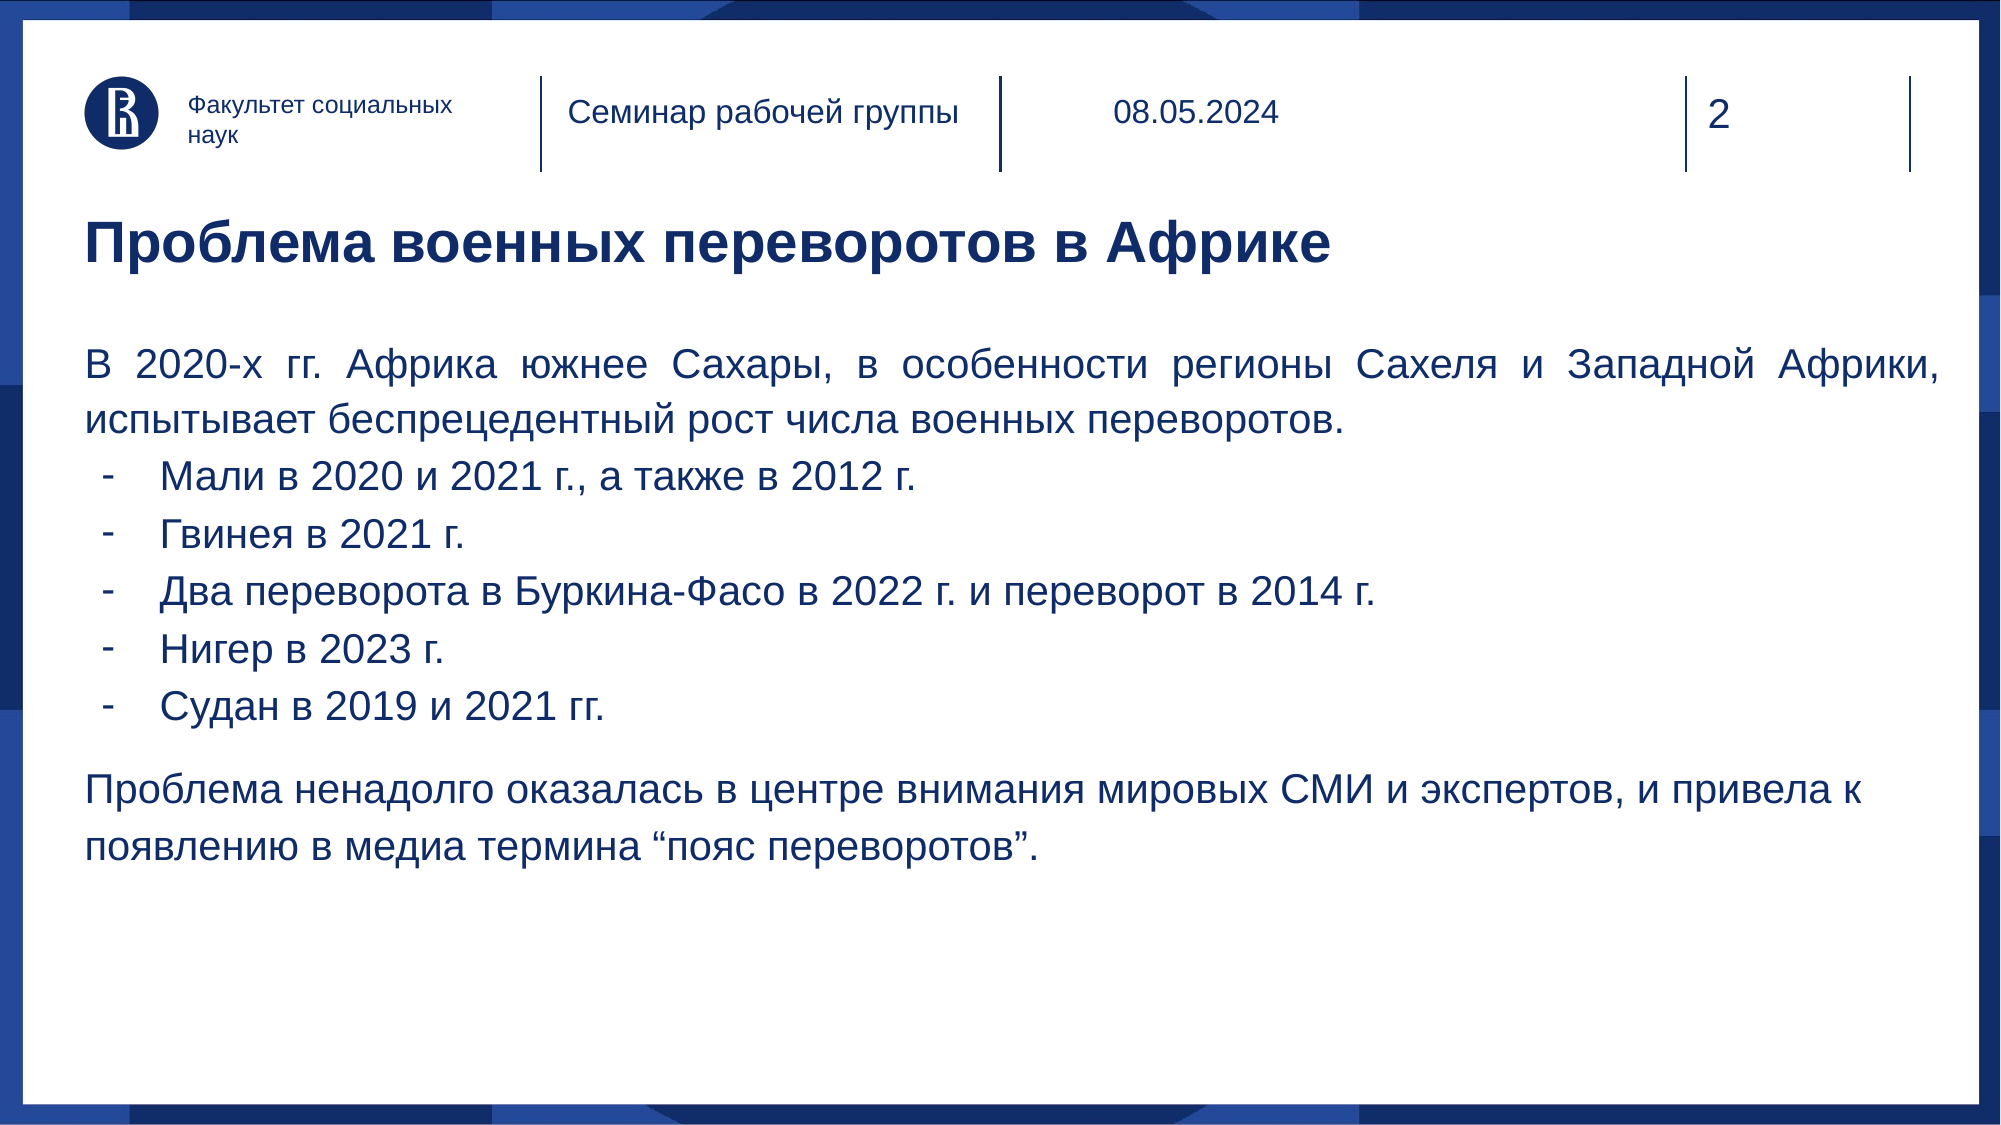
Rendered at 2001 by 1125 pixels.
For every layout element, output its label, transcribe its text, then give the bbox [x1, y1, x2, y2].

picture [0, 0, 2001, 1125]
list 08.05.2024 [1026, 90, 1367, 157]
list Семинар рабочей группы [567, 90, 1026, 157]
list В 2020-х гг. Африка южнее Сахары, в особенности регионы Сахеля и Западной Африки, испытывает беспрецедентный рост числа военных переворотов. Мали в 2020 и 2021 г., а также в 2012 г. Гвинея в 2021 г. Два переворота в Буркина-Фасо в 2022 г. и переворот в 2014 г. Нигер в 2023 г. Судан в 2019 и 2021 гг. Проблема ненадолго оказалась в центре внимания мировых СМИ и экспертов, и привела к появлению в медиа термина “пояс переворотов”. [84, 331, 1942, 1015]
title Проблема военных переворотов в Африке [84, 204, 1822, 331]
list Факультет социальных наук [187, 88, 500, 157]
